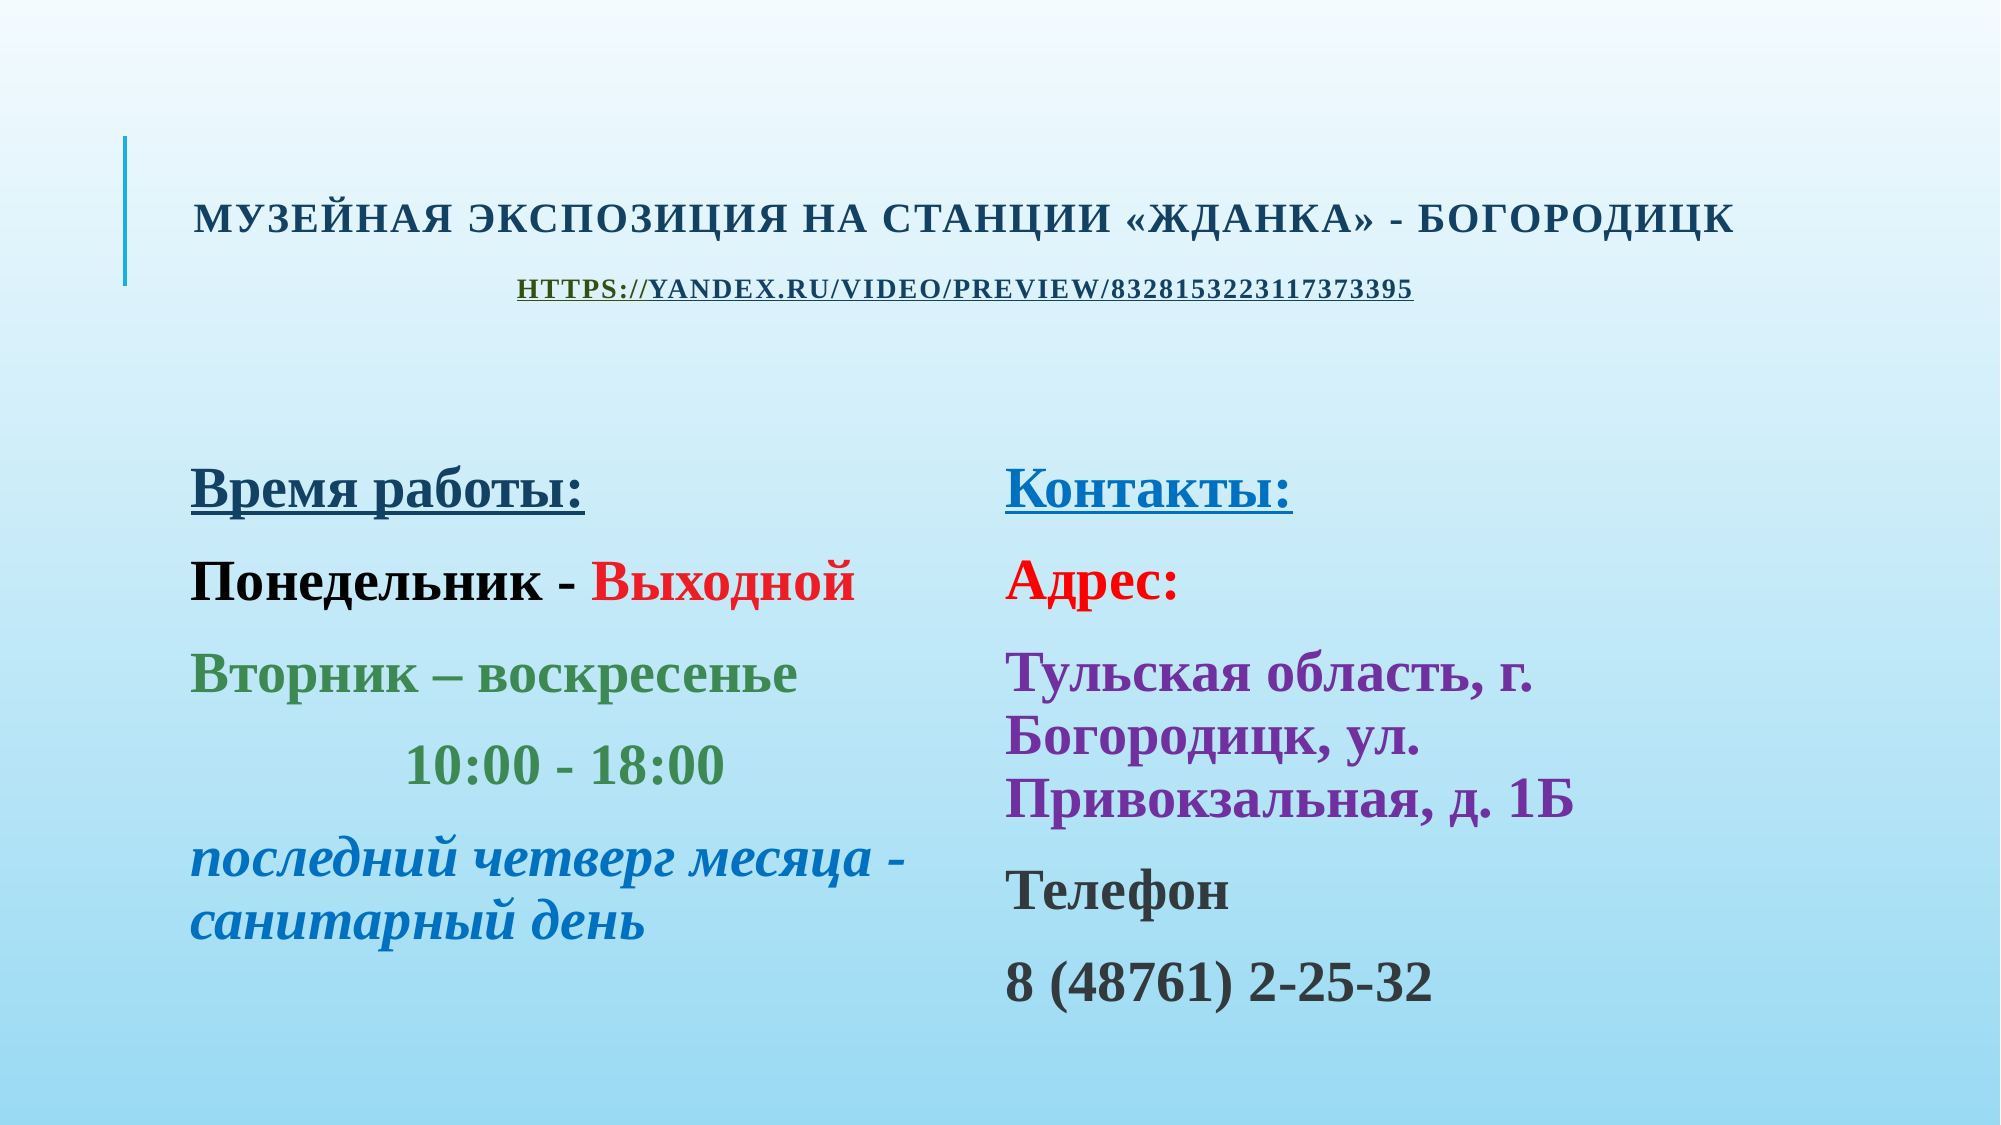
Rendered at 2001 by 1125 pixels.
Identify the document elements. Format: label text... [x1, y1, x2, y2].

title Музейная экспозиция на станции «Жданка» - Богородицк https://yandex.ru/video/preview/8328153223117373395 [168, 96, 1763, 450]
list Время работы: Понедельник - Выходной Вторник – воскресенье 10:00 - 18:00 последний четверг месяца - санитарный день [168, 450, 948, 1035]
list Контакты: Адрес: Тульская область, г. Богородицк, ул. Привокзальная, д. 1Б Телефон 8 (48761) 2-25-32 [982, 450, 1815, 1035]
